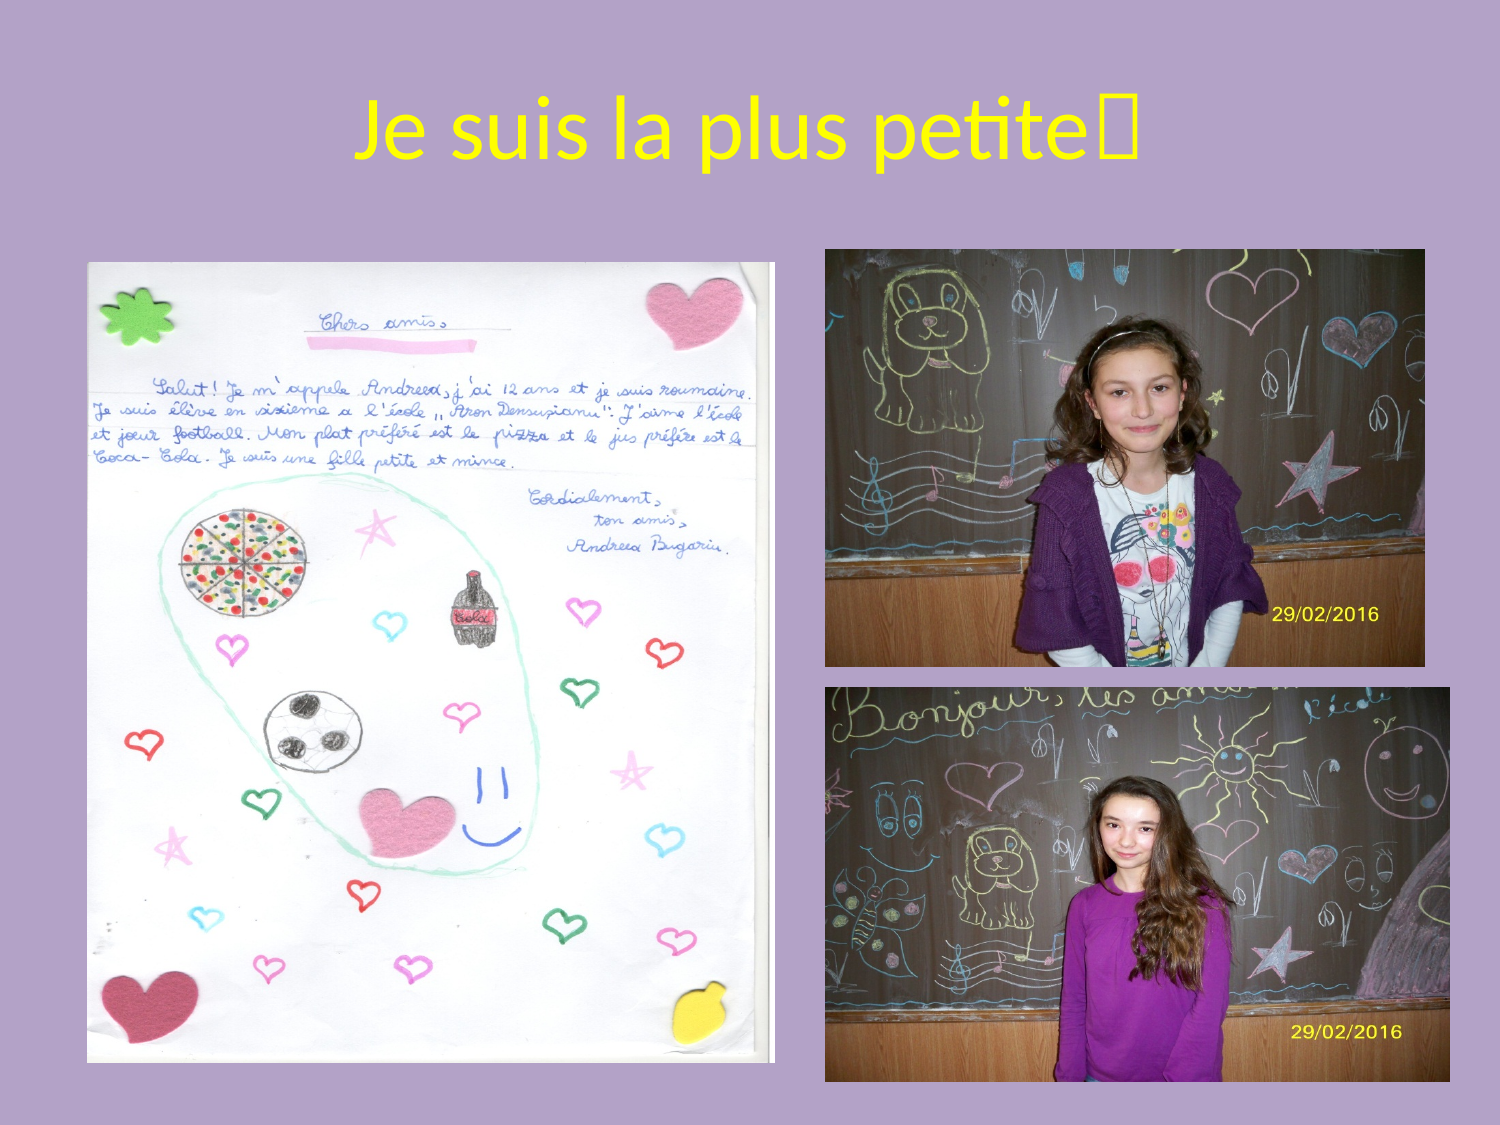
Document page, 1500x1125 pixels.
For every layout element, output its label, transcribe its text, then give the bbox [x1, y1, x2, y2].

picture [87, 262, 776, 1063]
title Je suis la plus petite [75, 45, 1425, 200]
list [824, 249, 1426, 667]
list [824, 687, 1451, 1082]
